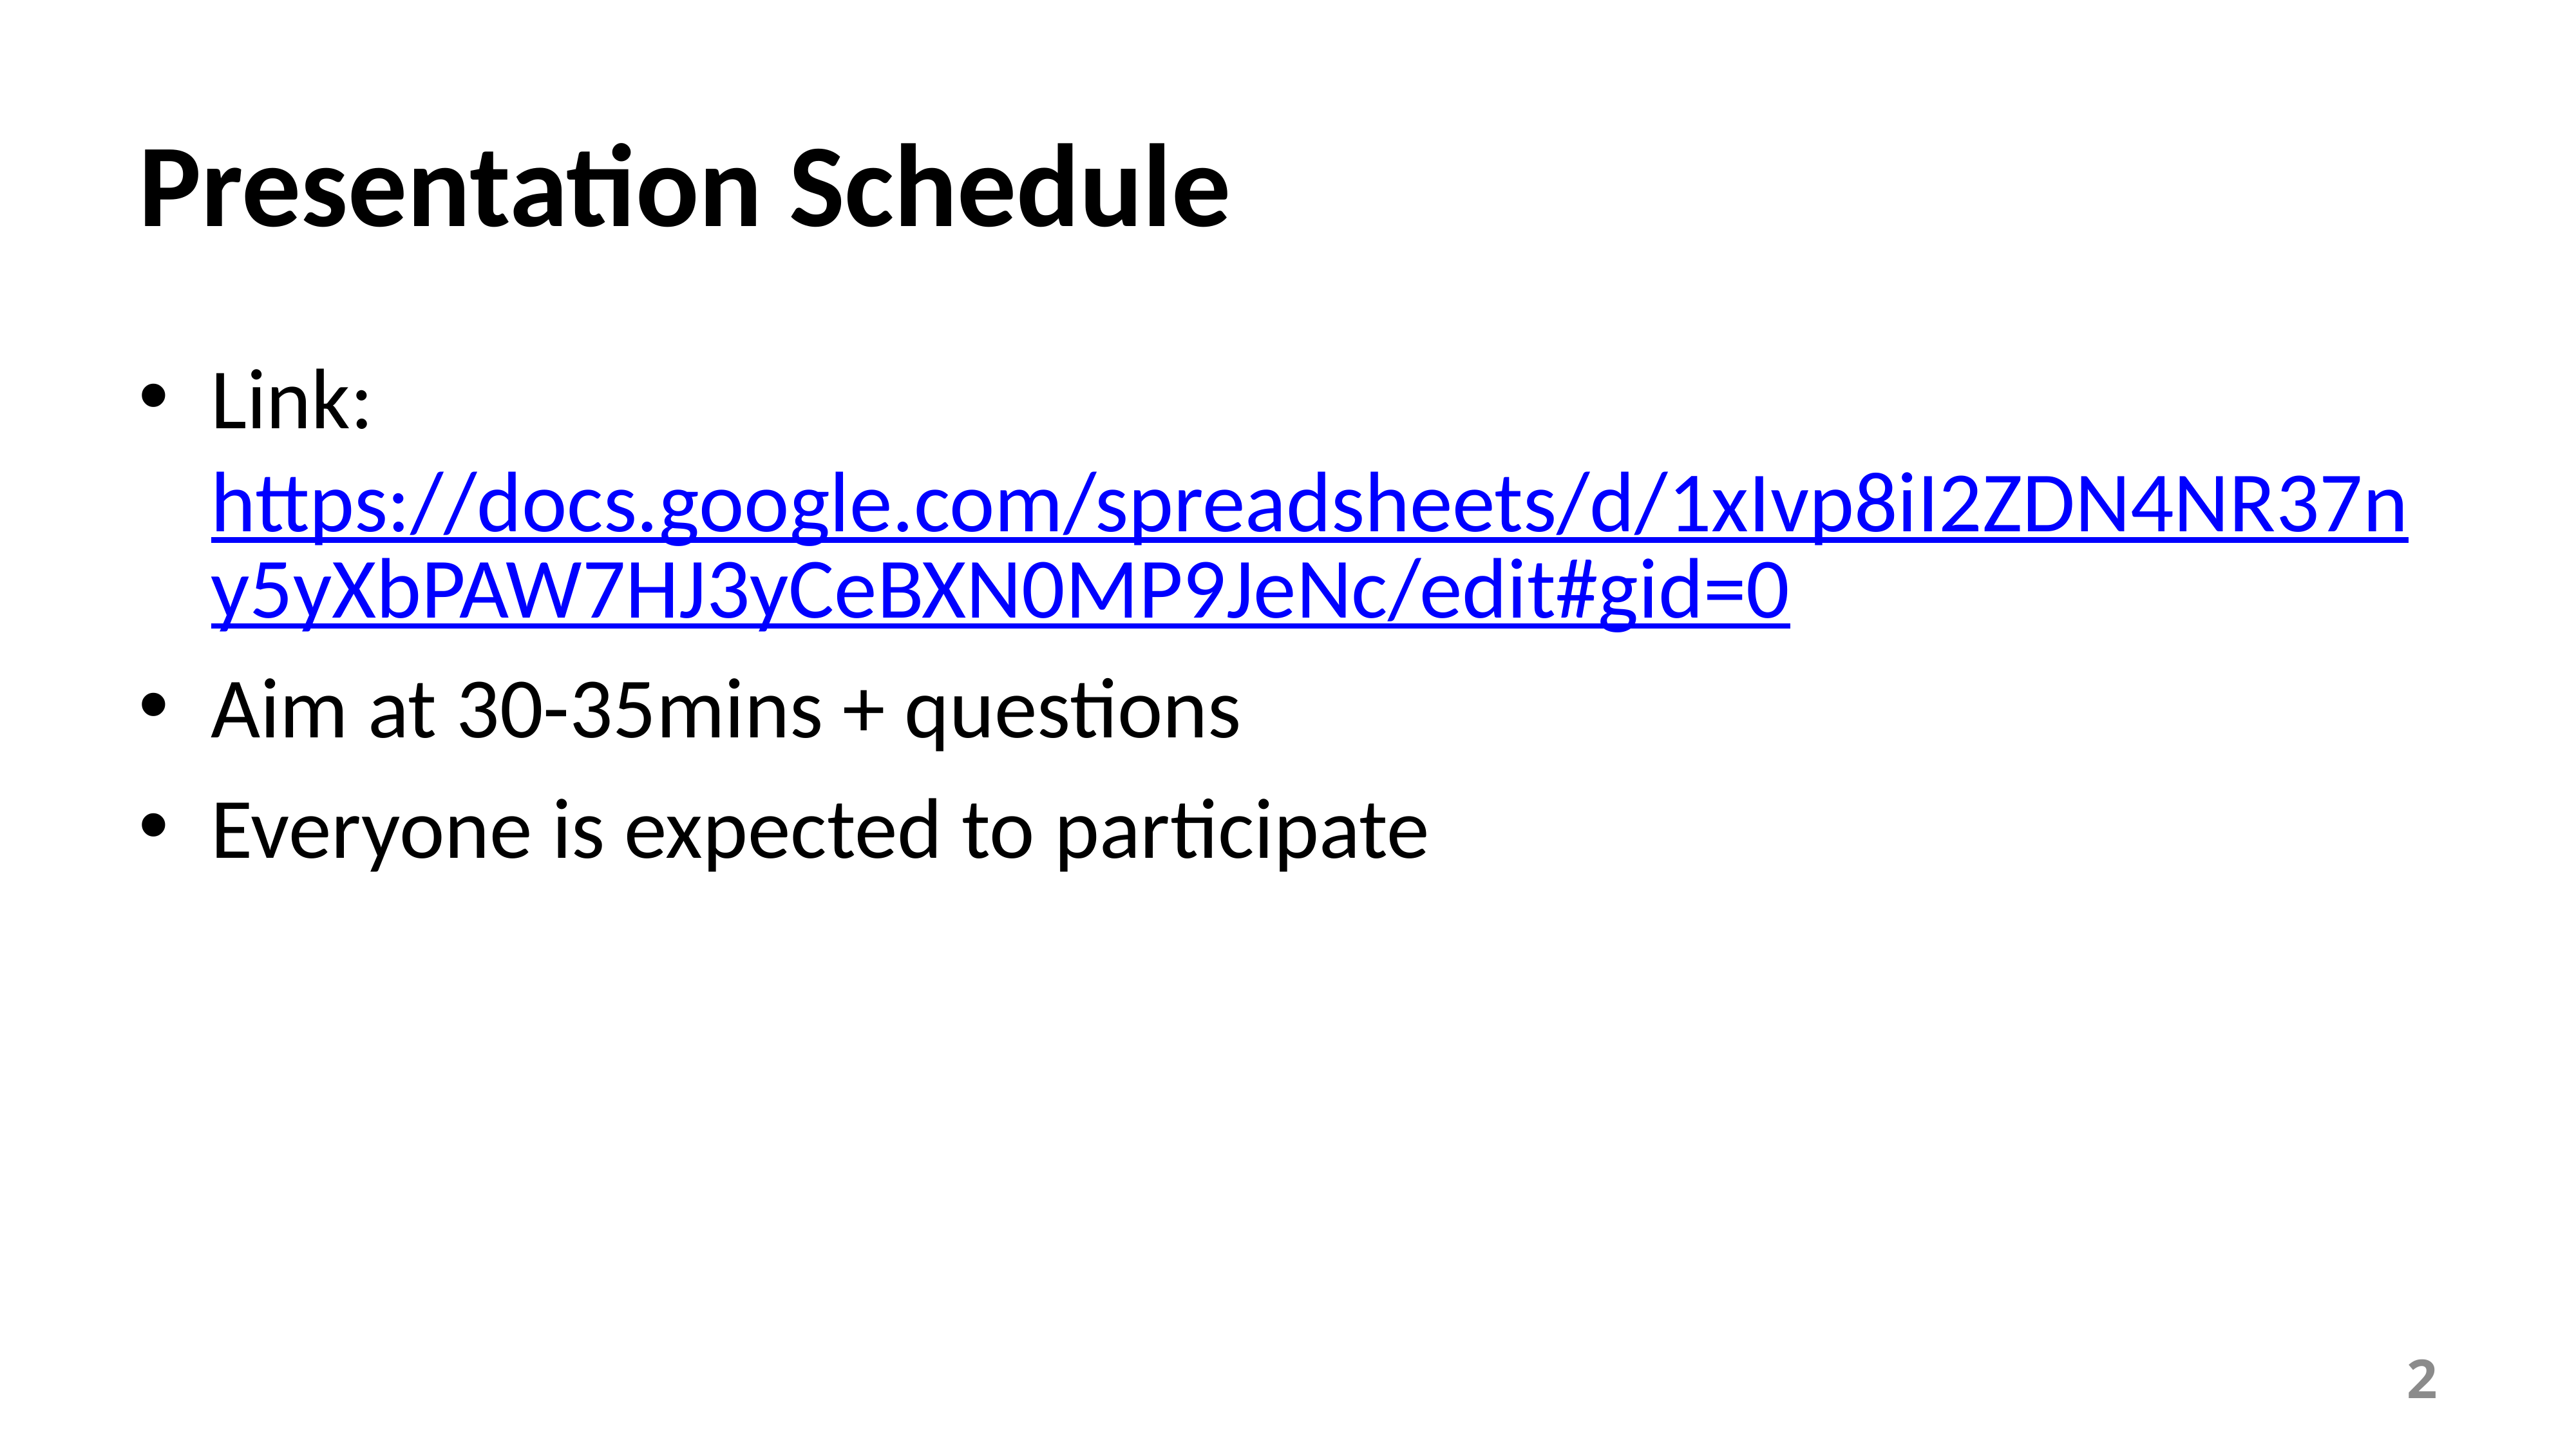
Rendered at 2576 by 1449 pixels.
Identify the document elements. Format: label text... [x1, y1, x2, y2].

title Presentation Schedule [129, 58, 2447, 300]
list Link: https://docs.google.com/spreadsheets/d/1xIvp8iI2ZDN4NR37ny5yXbPAW7HJ3yCeBXN0MP9JeNc/edit#gid=0 Aim at 30-35mins + questions Everyone is expected to participate [129, 337, 2447, 1294]
slide_number 2 [1846, 1343, 2447, 1421]
